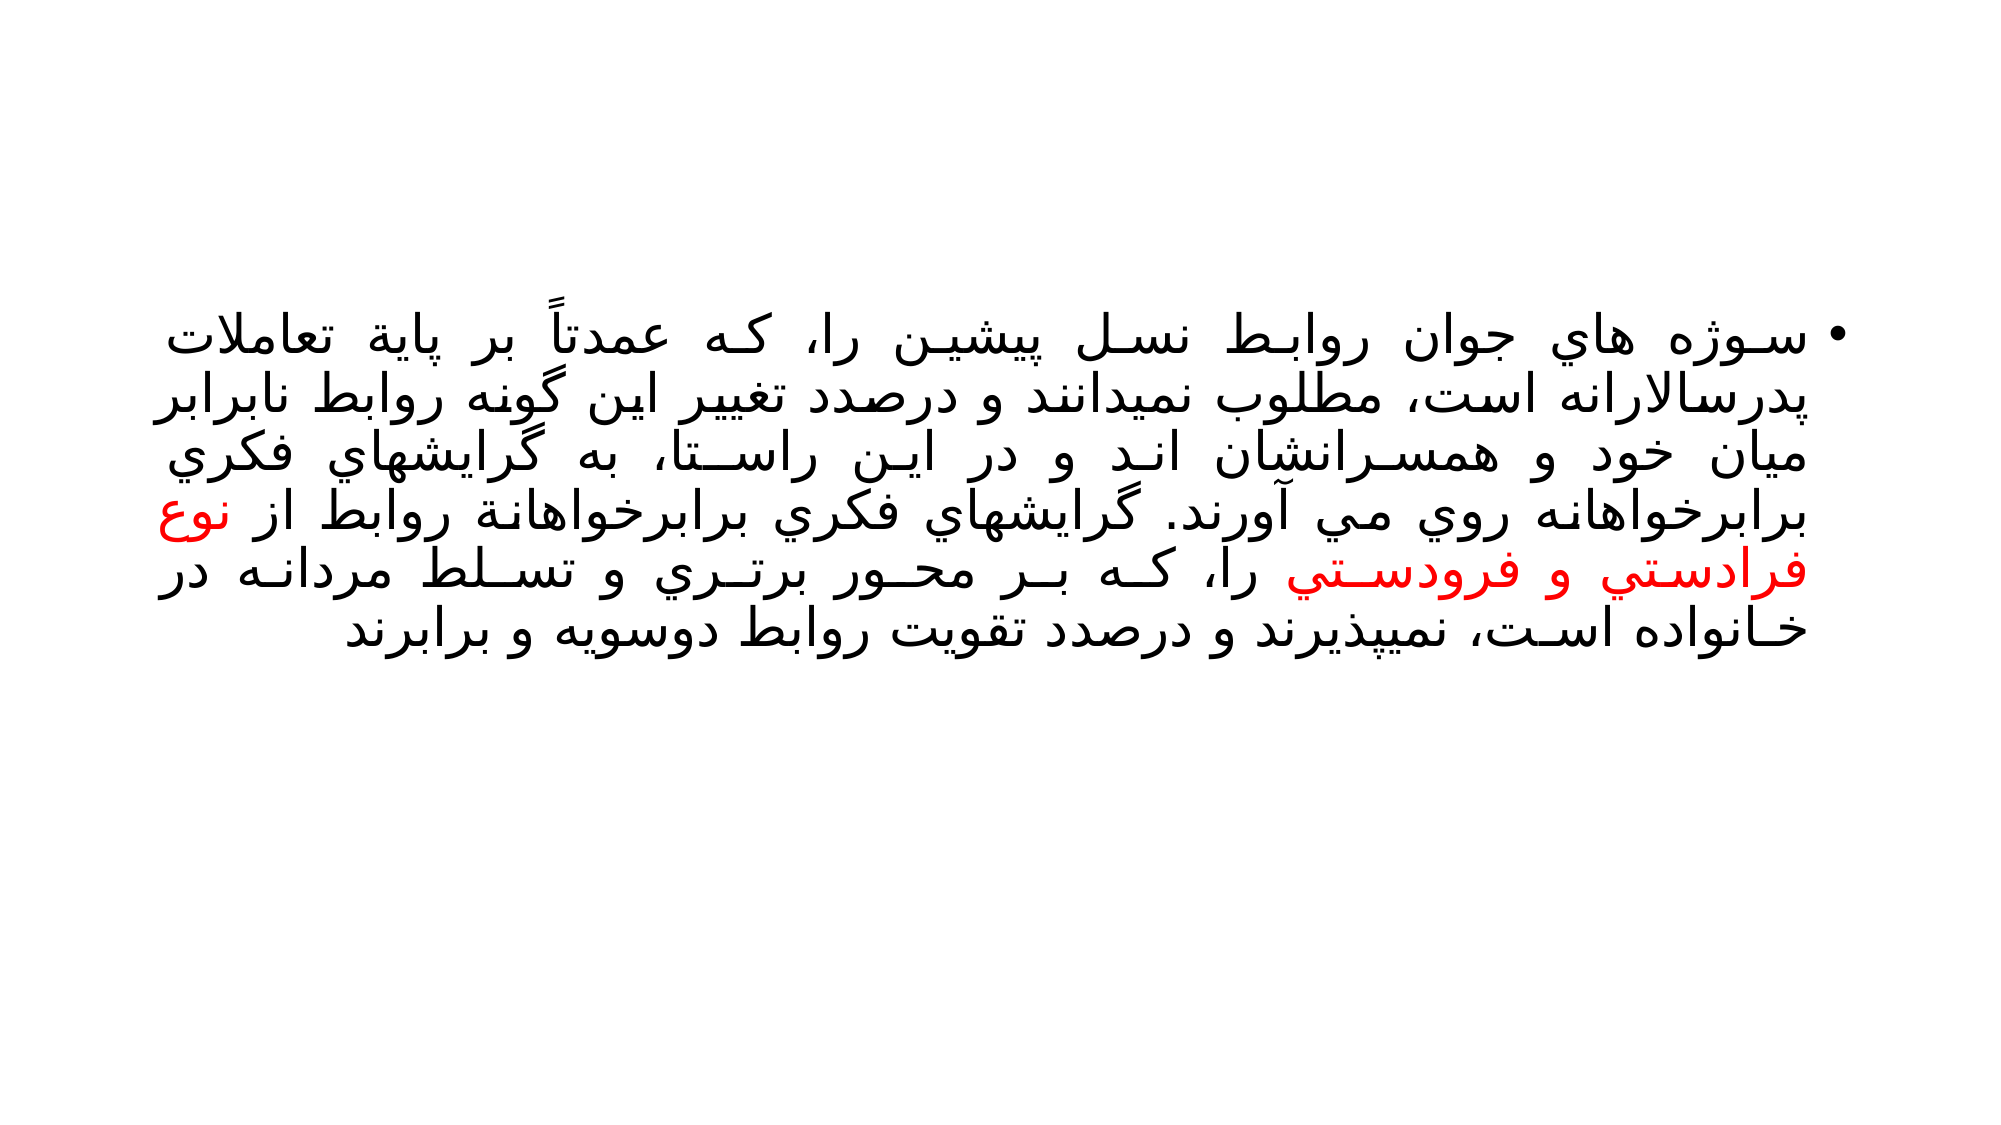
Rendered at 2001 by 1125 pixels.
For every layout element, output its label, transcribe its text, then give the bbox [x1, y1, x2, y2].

list سوژه هاي جوان روابط نسل پيشين را، كه عمدتاً بر پاية تعاملات پدرسالارانه است، مطلوب نميدانند و درصدد تغيير این گونه روابط نابرابر ميان خود و همسرانشان اند و در این راسـتا، به گرايشهاي فكري برابرخواهانه روي مي آورند. گرايشهاي فكري برابرخواهانة روابط از نوع فرادستي و فرودسـتي را، كـه بـر محـور برتـري و تسـلط مردانـه در خـانواده اسـت، نميپذيرند و درصدد تقويت روابط دوسويه و برابرند [137, 299, 1863, 1014]
